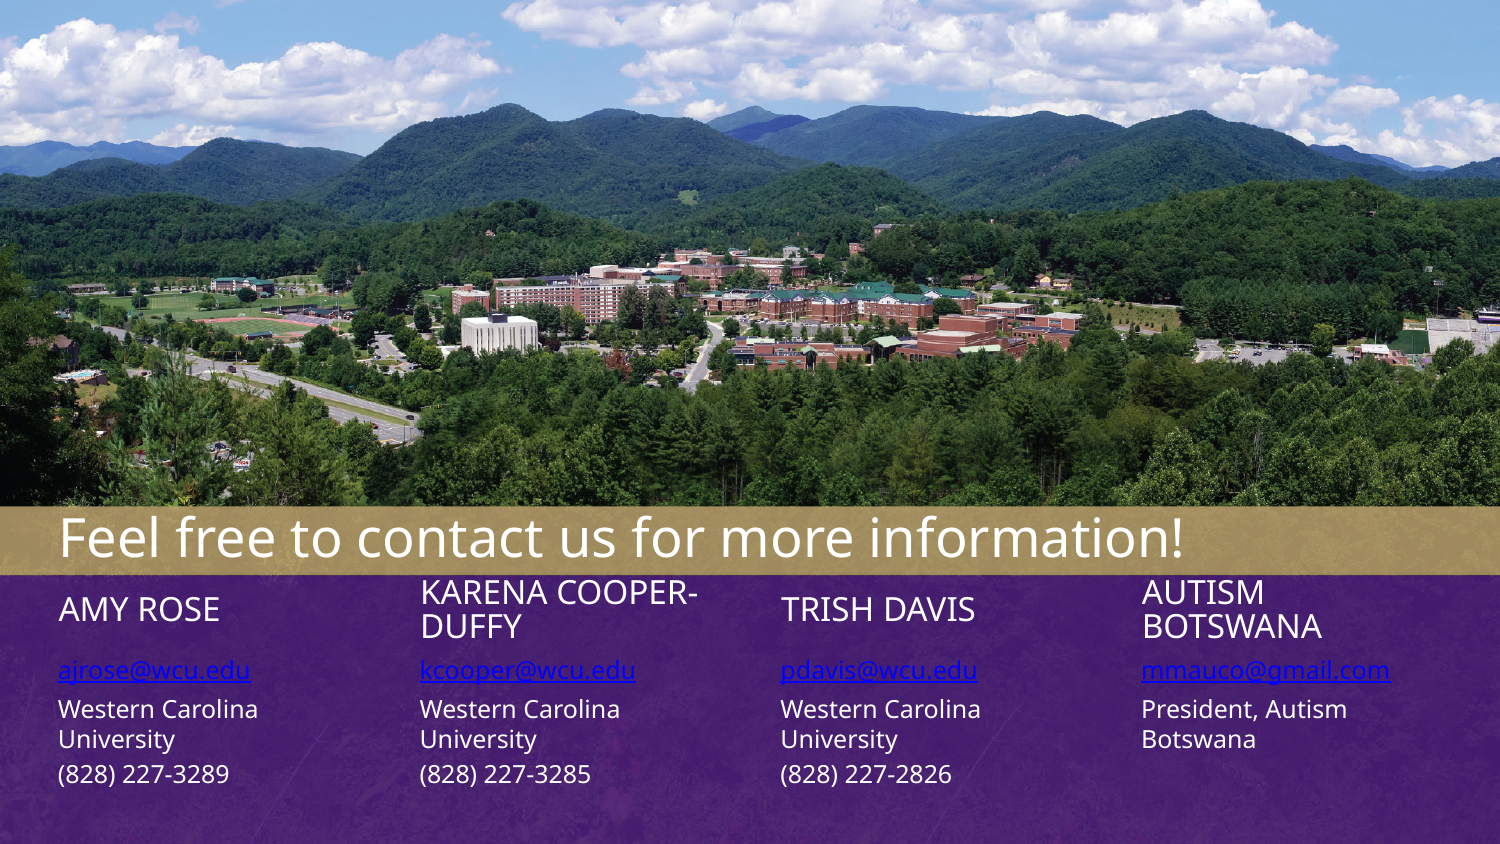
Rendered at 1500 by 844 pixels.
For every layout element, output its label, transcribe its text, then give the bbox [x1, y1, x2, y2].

list kcooper@wcu.edu Western Carolina University (828) 227-3285 [404, 646, 721, 830]
list Autism botswana [1126, 590, 1444, 633]
list Trish davis [766, 590, 1083, 633]
list Amy Rose [43, 590, 360, 633]
picture [0, 0, 1500, 506]
list mmauco@gmail.com President, Autism Botswana [1126, 646, 1443, 830]
list ajrose@wcu.edu Western Carolina University (828) 227-3289 [42, 646, 360, 830]
list Feel free to contact us for more information! [43, 510, 1449, 572]
list pdavis@wcu.edu Western Carolina University (828) 227-2826 [765, 646, 1082, 830]
list Karena Cooper-Duffy [405, 590, 722, 633]
